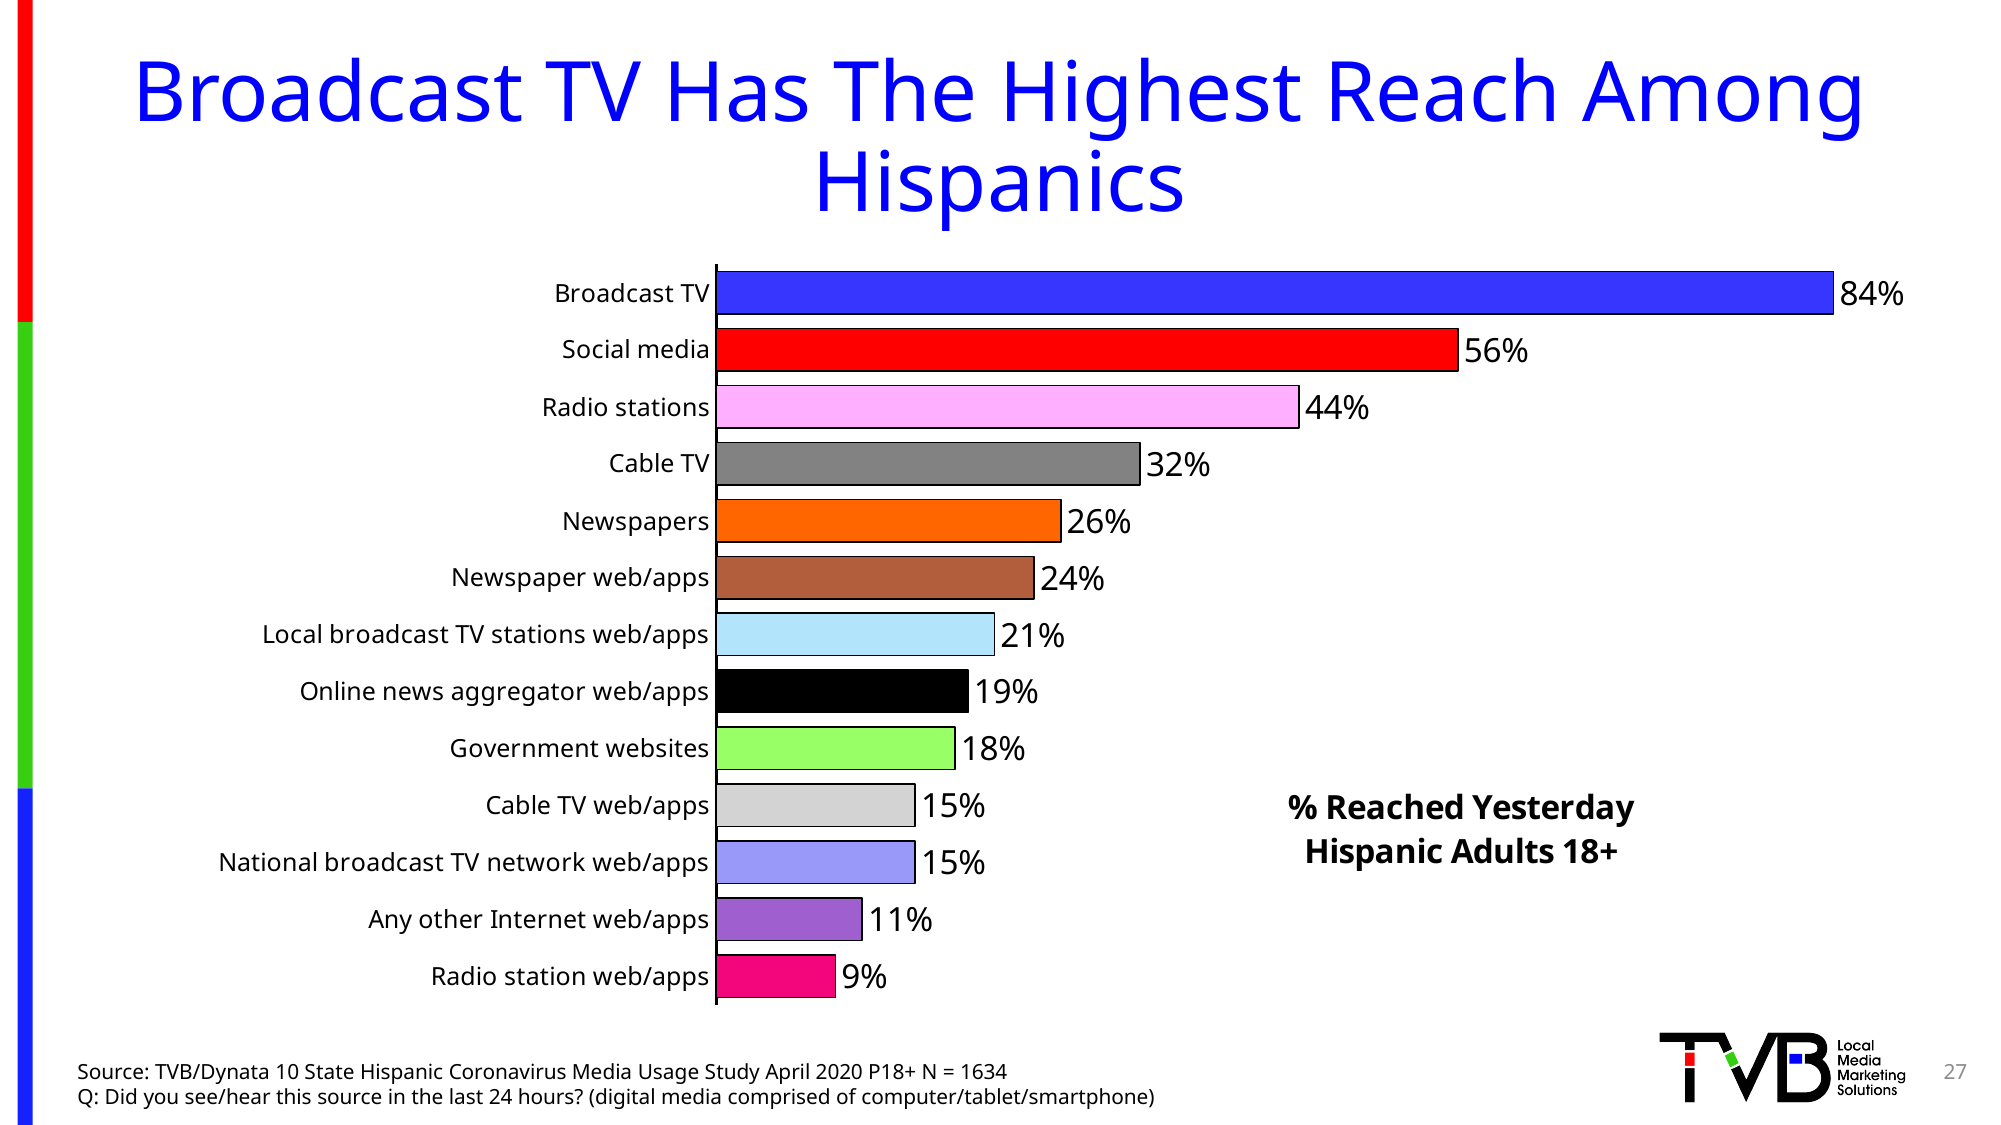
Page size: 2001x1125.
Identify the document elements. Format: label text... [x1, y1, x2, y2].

list Source: TVB/Dynata 10 State Hispanic Coronavirus Media Usage Study April 2020 P18+ N = 1634 Q: Did you see/hear this source in the last 24 hours? (digital media comprised of computer/tablet/smartphone) [62, 1075, 1673, 1117]
picture [1659, 1032, 1906, 1103]
chart [84, 224, 1922, 1008]
title Broadcast TV Has The Highest Reach Among Hispanics [62, 41, 1938, 239]
slide_number 27 [1892, 1042, 1983, 1103]
